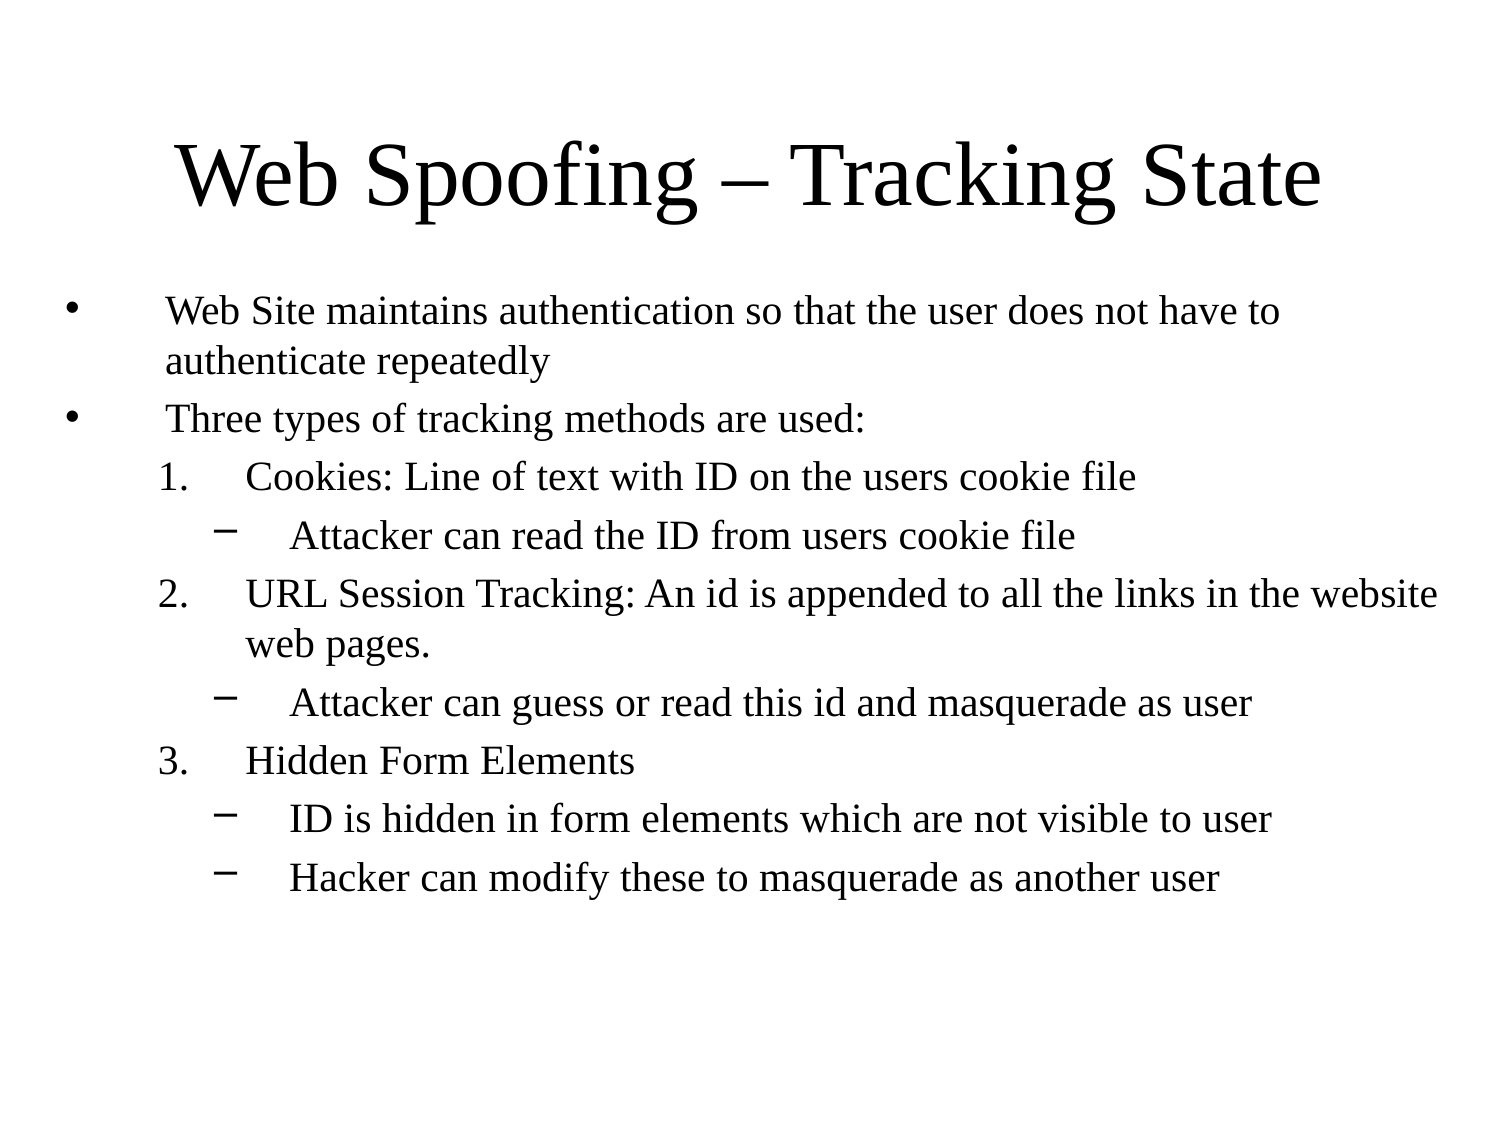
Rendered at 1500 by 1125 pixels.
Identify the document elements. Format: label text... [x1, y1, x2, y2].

list Web Site maintains authentication so that the user does not have to authenticate repeatedly Three types of tracking methods are used: Cookies: Line of text with ID on the users cookie file Attacker can read the ID from users cookie file URL Session Tracking: An id is appended to all the links in the website web pages. Attacker can guess or read this id and masquerade as user Hidden Form Elements ID is hidden in form elements which are not visible to user Hacker can modify these to masquerade as another user [50, 275, 1500, 1000]
text_box Web Spoofing – Tracking State [112, 75, 1388, 263]
